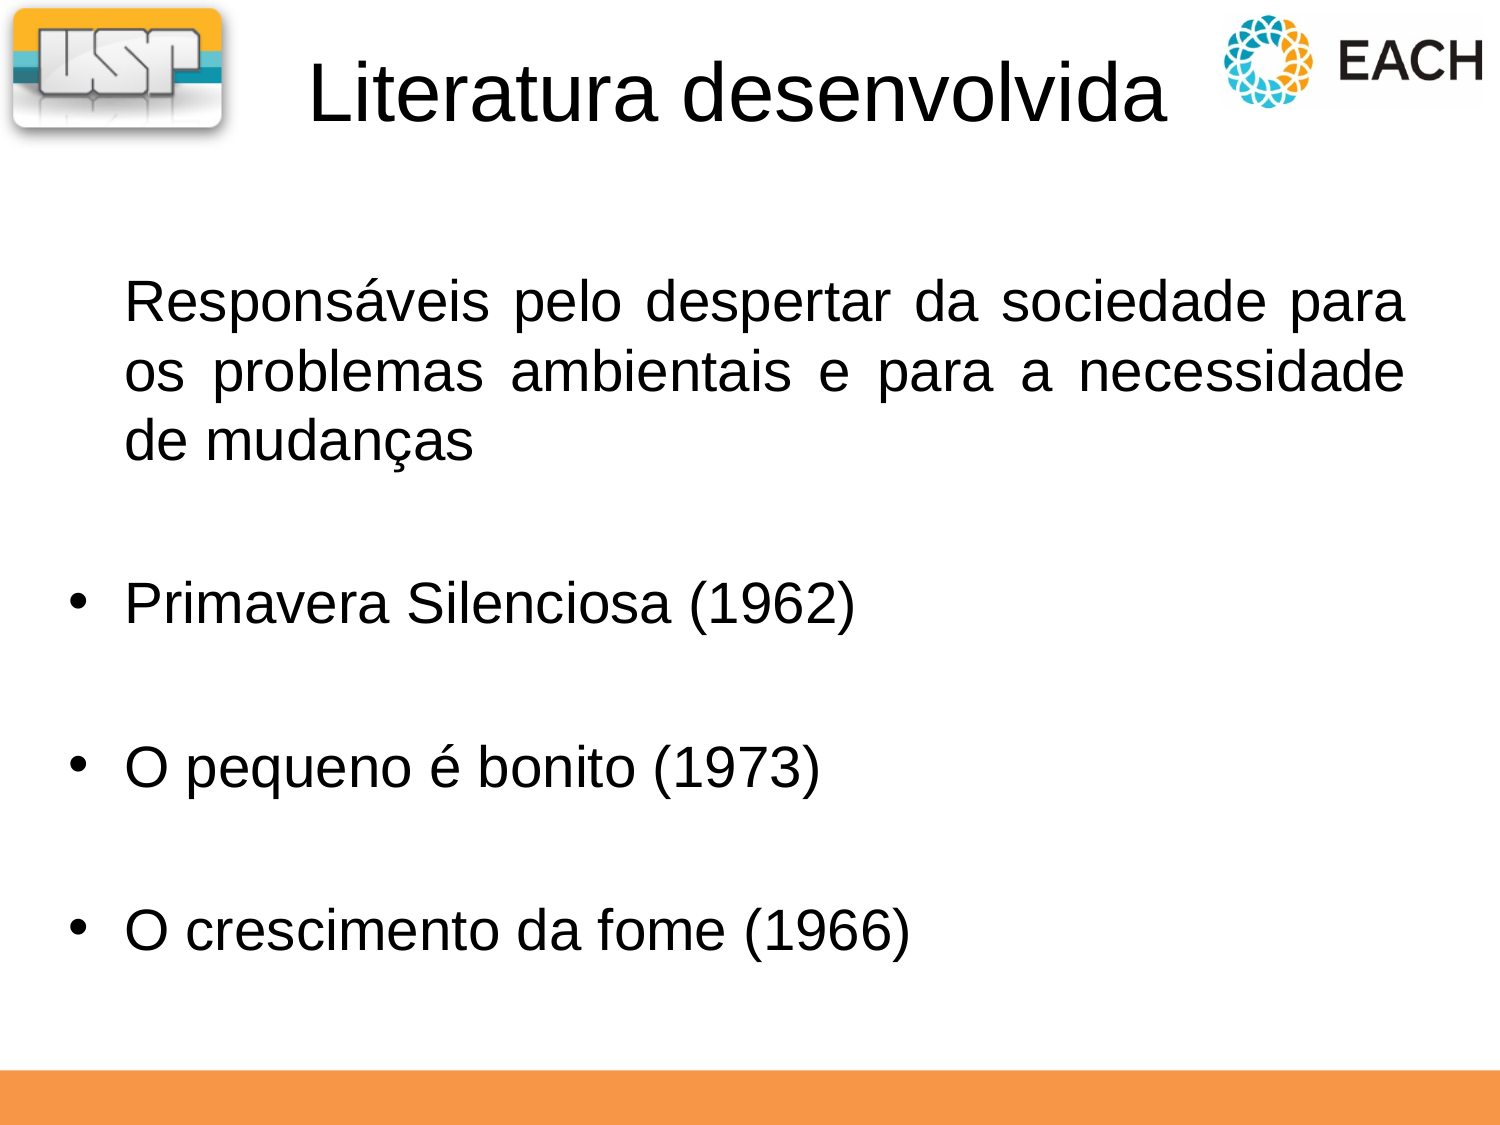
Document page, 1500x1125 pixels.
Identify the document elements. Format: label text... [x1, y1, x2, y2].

picture [1222, 14, 1483, 109]
title Literatura desenvolvida [100, 30, 1376, 255]
picture [0, 0, 239, 149]
subtitle Responsáveis pelo despertar da sociedade para os problemas ambientais e para a necessidade de mudanças Primavera Silenciosa (1962) O pequeno é bonito (1973) O crescimento da fome (1966) [53, 255, 1424, 1012]
